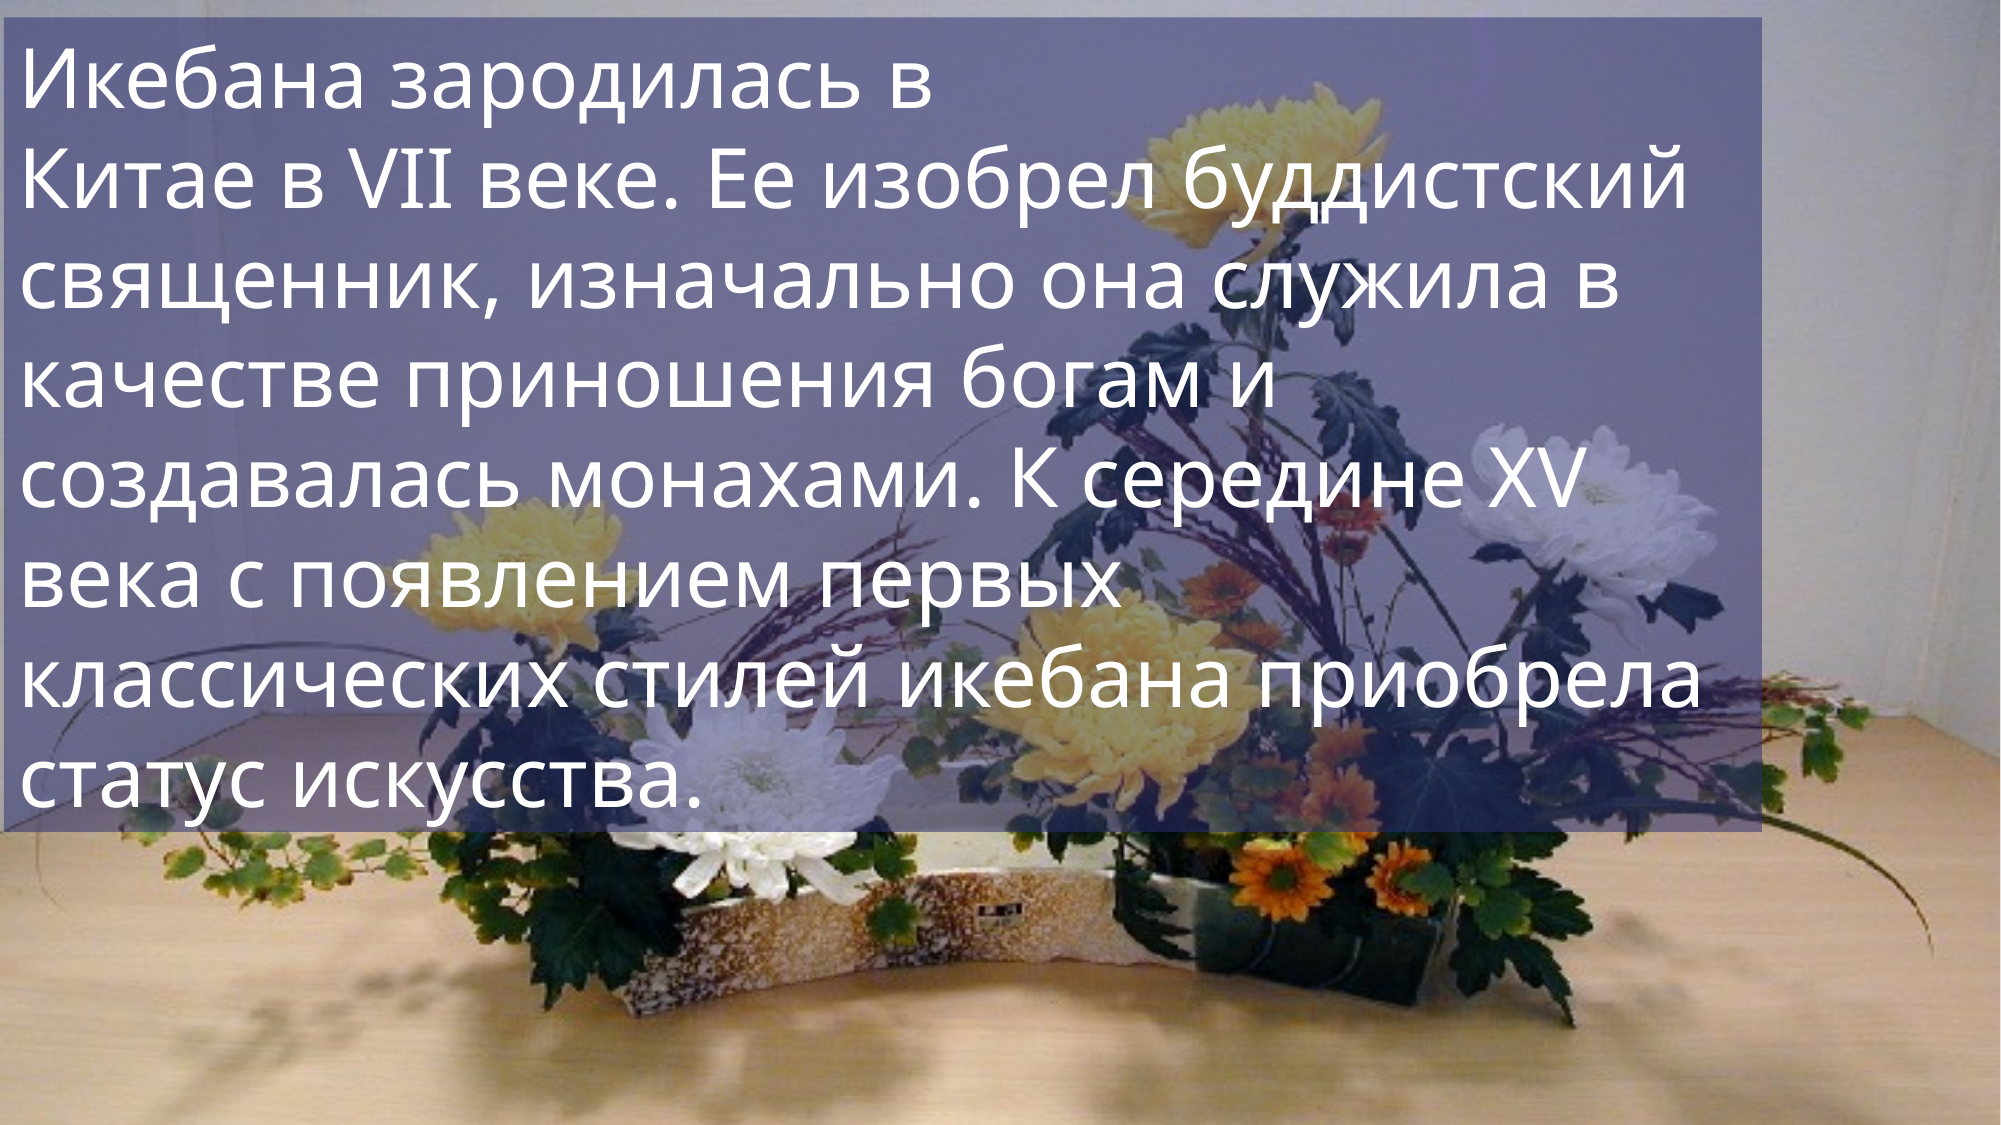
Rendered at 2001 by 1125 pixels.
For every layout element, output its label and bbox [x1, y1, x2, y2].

list [0, 0, 2000, 1125]
